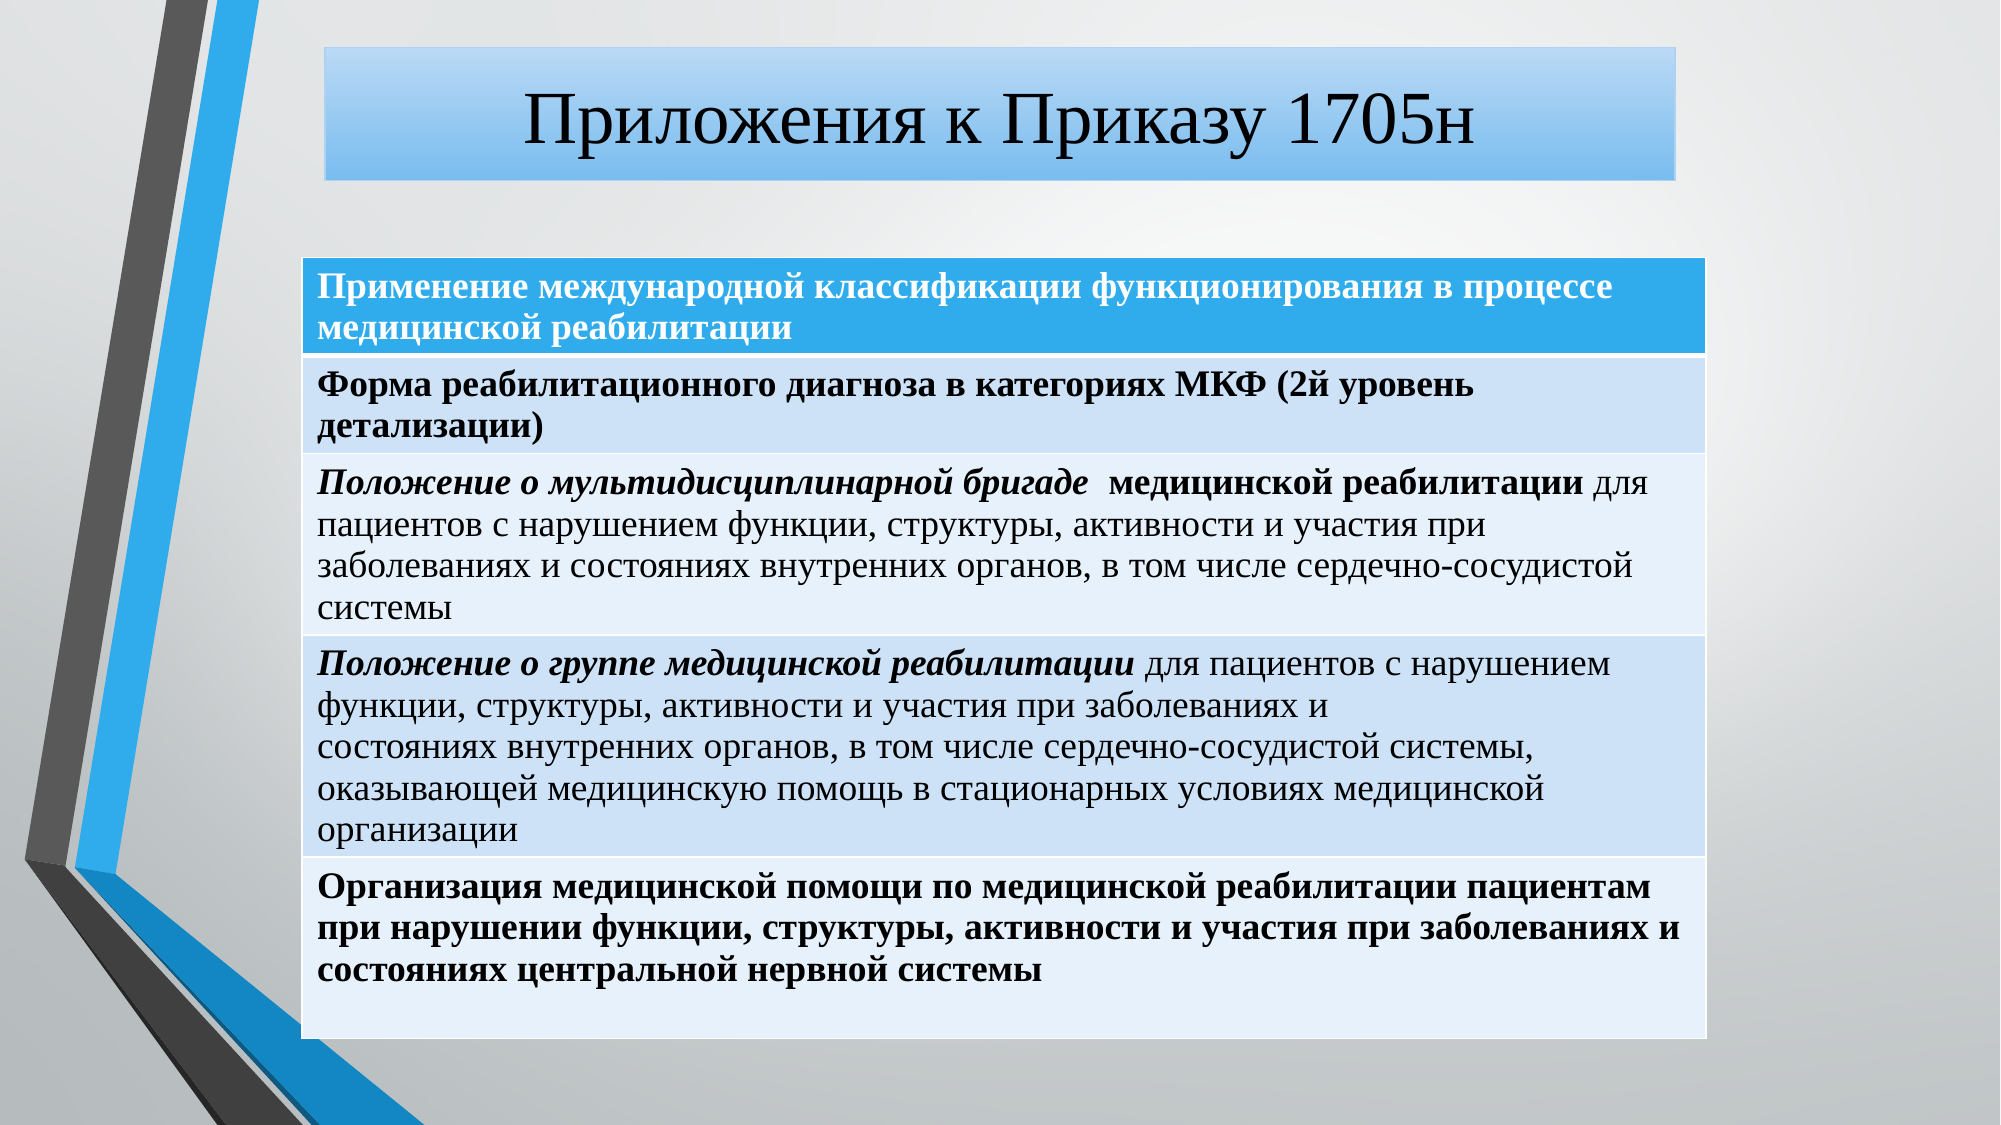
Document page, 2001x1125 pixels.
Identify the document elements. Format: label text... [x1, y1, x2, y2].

table_cell Организация медицинской помощи по медицинской реабилитации пациентам при нарушении функции, структуры, активности и участия при заболеваниях и состояниях центральной нервной системы [303, 858, 1705, 1038]
title Приложения к Приказу 1705н [324, 47, 1676, 181]
table_header Применение международной классификации функционирования в процессе медицинской реабилитации [303, 258, 1705, 353]
table_cell Положение о группе медицинской реабилитации для пациентов с нарушением функции, структуры, активности и участия при заболеваниях и состояниях внутренних органов, в том числе сердечно-сосудистой системы, оказывающей медицинскую помощь в стационарных условиях медицинской организации [303, 636, 1705, 856]
table_cell Форма реабилитационного диагноза в категориях МКФ (2й уровень детализации) [303, 358, 1705, 453]
table_cell Положение о мультидисциплинарной бригаде медицинской реабилитации для пациентов с нарушением функции, структуры, активности и участия при заболеваниях и состояниях внутренних органов, в том числе сердечно-сосудистой системы [303, 454, 1705, 634]
